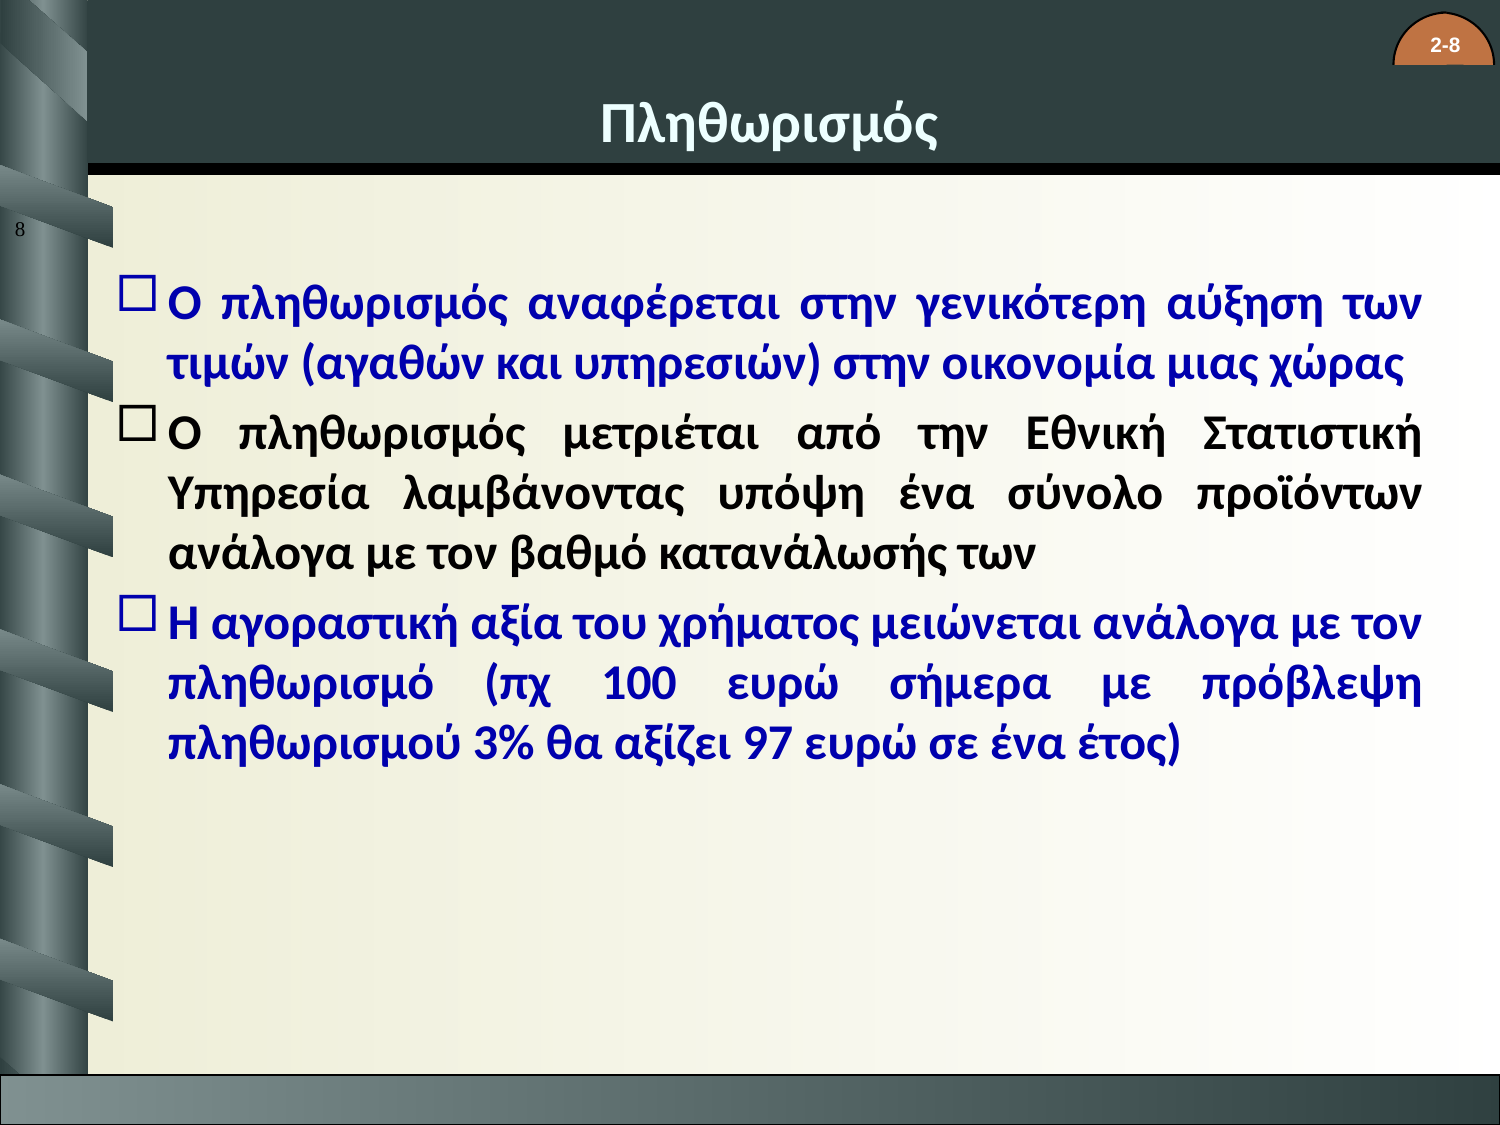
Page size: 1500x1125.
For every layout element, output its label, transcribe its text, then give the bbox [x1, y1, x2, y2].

slide_number 8 [0, 208, 88, 249]
title Πληθωρισμός [99, 36, 1439, 201]
list Ο πληθωρισμός αναφέρεται στην γενικότερη αύξηση των τιμών (αγαθών και υπηρεσιών) στην οικονομία μιας χώρας Ο πληθωρισμός μετριέται από την Εθνική Στατιστική Υπηρεσία λαμβάνοντας υπόψη ένα σύνολο προϊόντων ανάλογα με τον βαθμό κατανάλωσής των Η αγοραστική αξία του χρήματος μειώνεται ανάλογα με τον πληθωρισμό (πχ 100 ευρώ σήμερα με πρόβλεψη πληθωρισμού 3% θα αξίζει 97 ευρώ σε ένα έτος) [99, 261, 1439, 1001]
